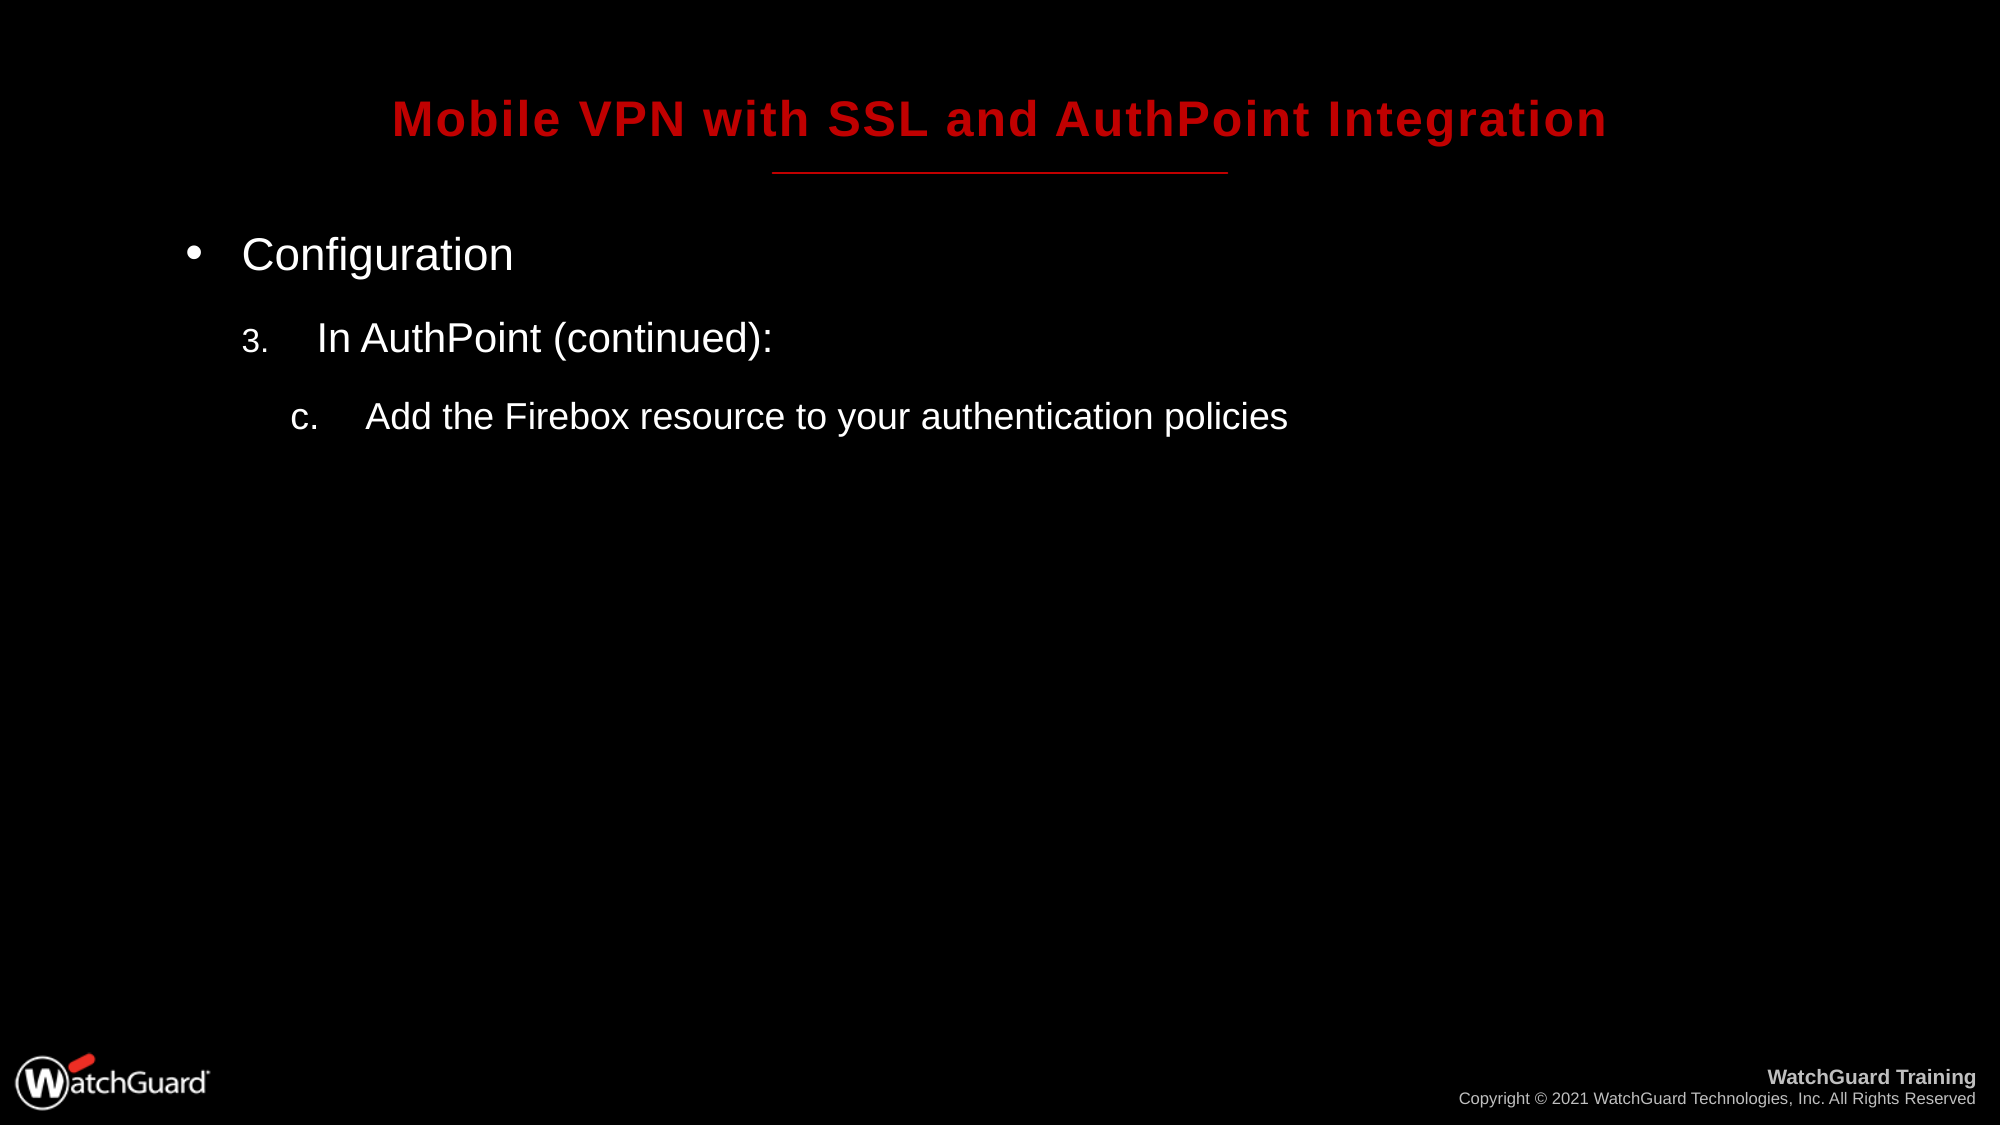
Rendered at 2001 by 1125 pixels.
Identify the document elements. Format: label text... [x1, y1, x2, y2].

title Mobile VPN with SSL and AuthPoint Integration [347, 78, 1653, 154]
list Configuration In AuthPoint (continued): Add the Firebox resource to your authentication policies [170, 217, 1830, 998]
picture [6, 1044, 217, 1120]
